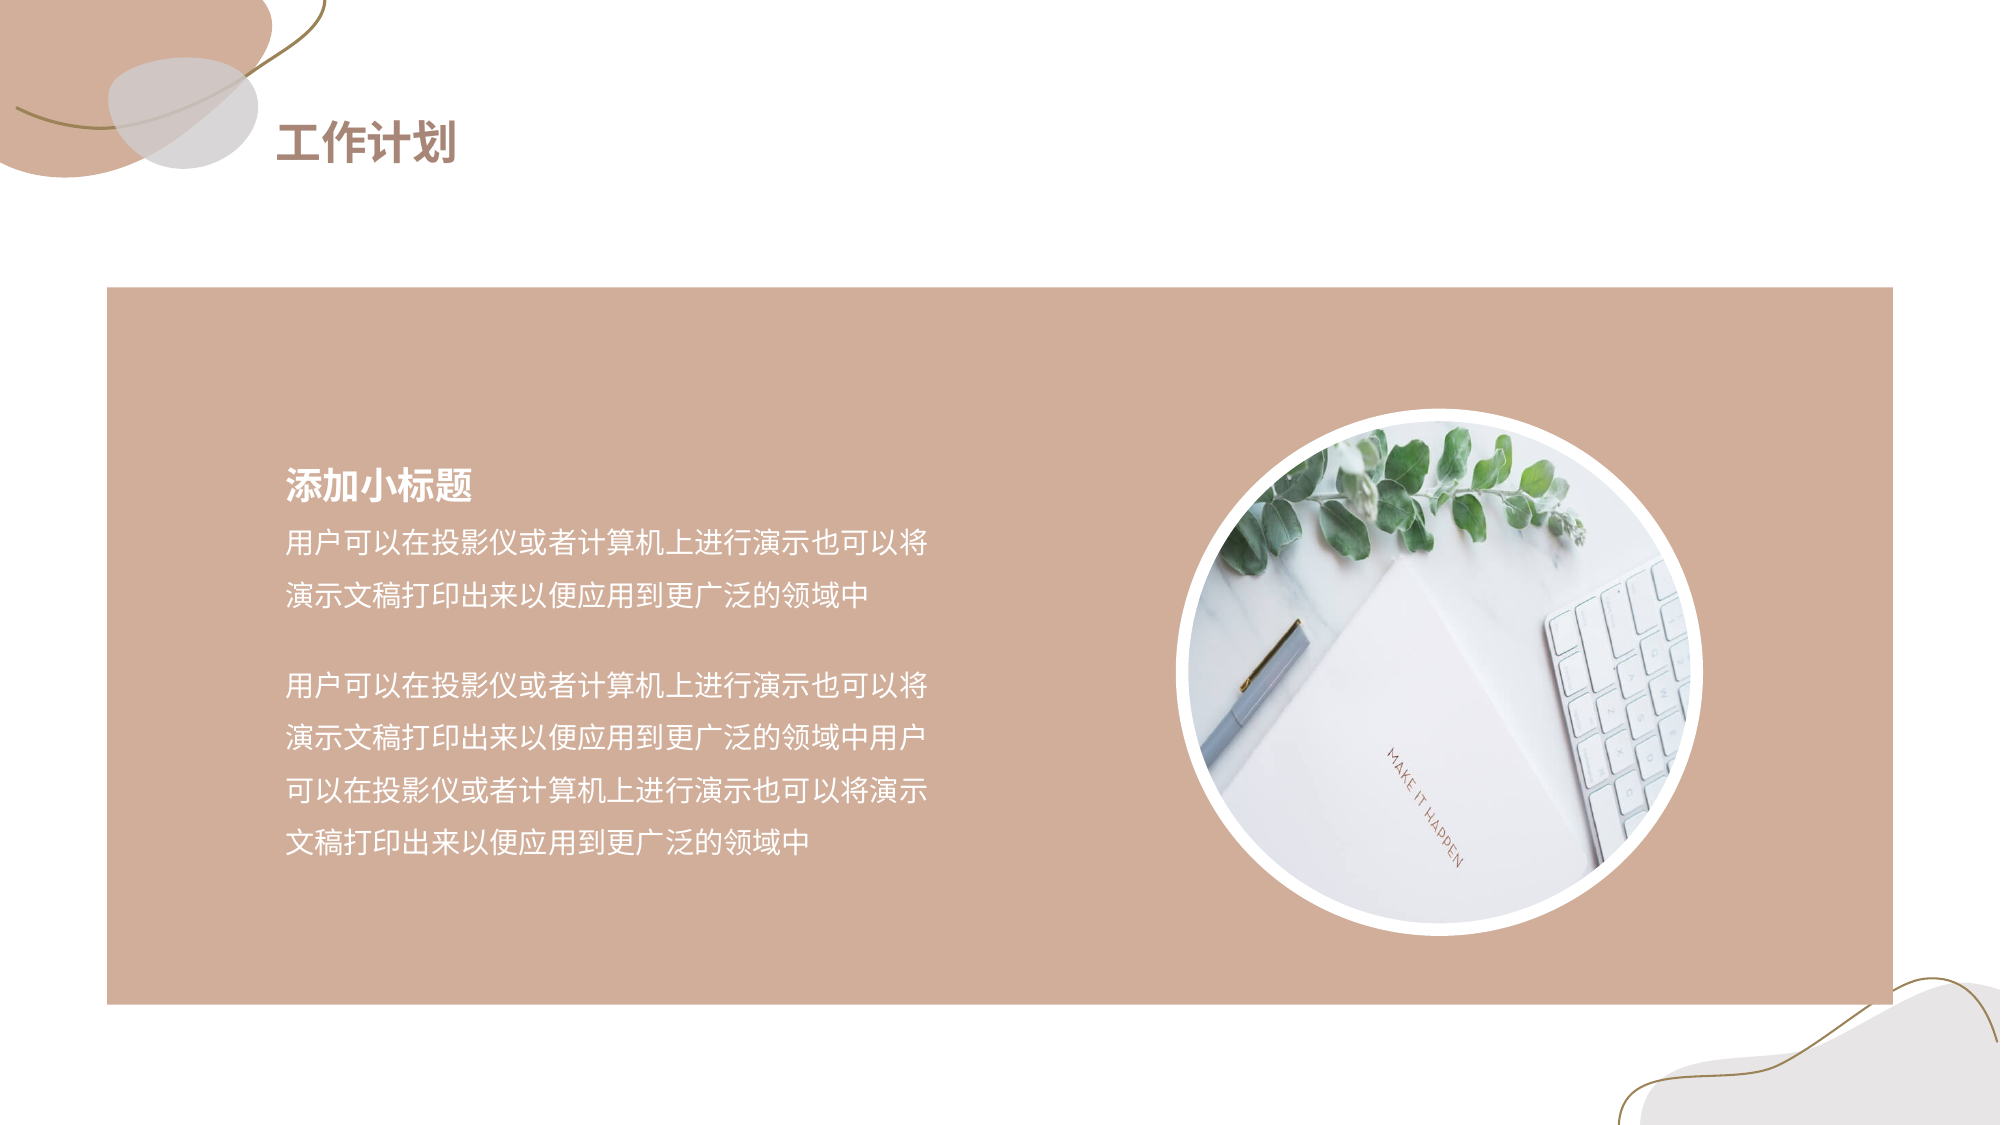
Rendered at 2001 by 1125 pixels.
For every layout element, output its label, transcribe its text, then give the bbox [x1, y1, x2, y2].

text_box 工作计划 [275, 102, 614, 169]
text_box [106, 286, 1894, 1006]
text_box [1181, 413, 1698, 931]
text_box 添加小标题 用户可以在投影仪或者计算机上进行演示也可以将演示文稿打印出来以便应用到更广泛的领域中 [285, 439, 930, 613]
text_box 用户可以在投影仪或者计算机上进行演示也可以将演示文稿打印出来以便应用到更广泛的领域中用户可以在投影仪或者计算机上进行演示也可以将演示文稿打印出来以便应用到更广泛的领域中 [285, 649, 930, 912]
